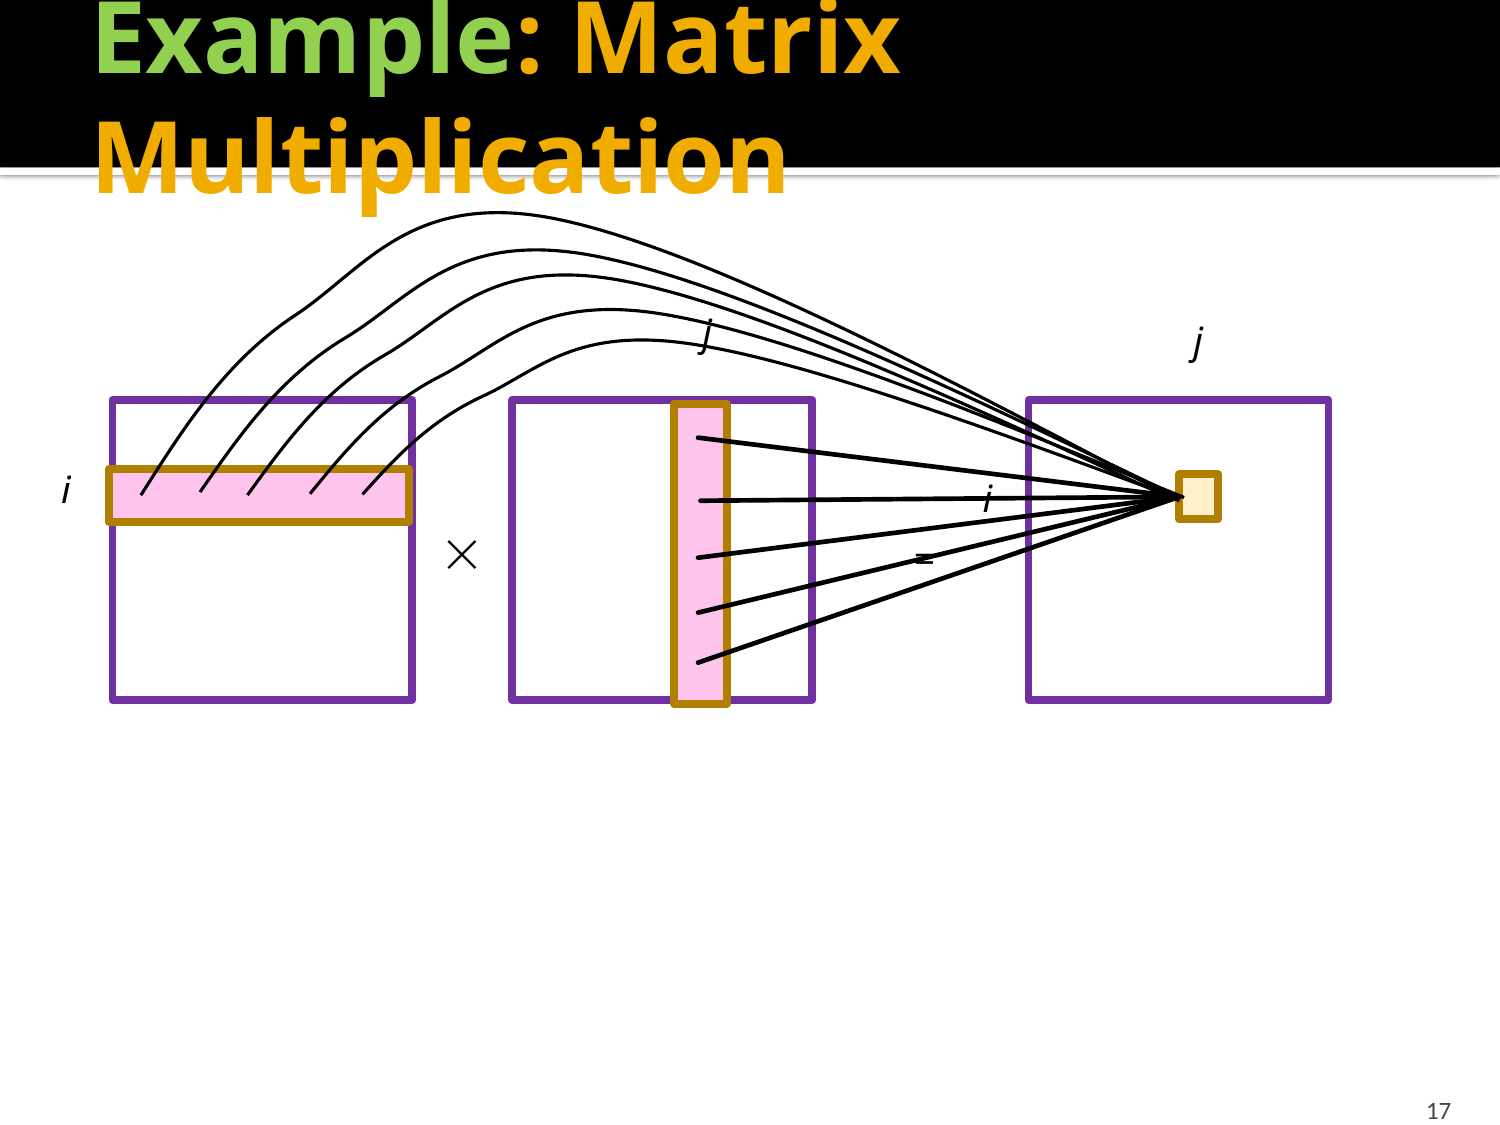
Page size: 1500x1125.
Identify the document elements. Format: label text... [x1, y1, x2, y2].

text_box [1190, 309, 1219, 528]
title Example: Matrix Multiplication [75, 24, 1500, 163]
text_box [1025, 396, 1332, 704]
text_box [140, 212, 1185, 663]
slide_number 17 [1345, 1080, 1467, 1125]
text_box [46, 301, 727, 704]
text_box [731, 671, 816, 704]
